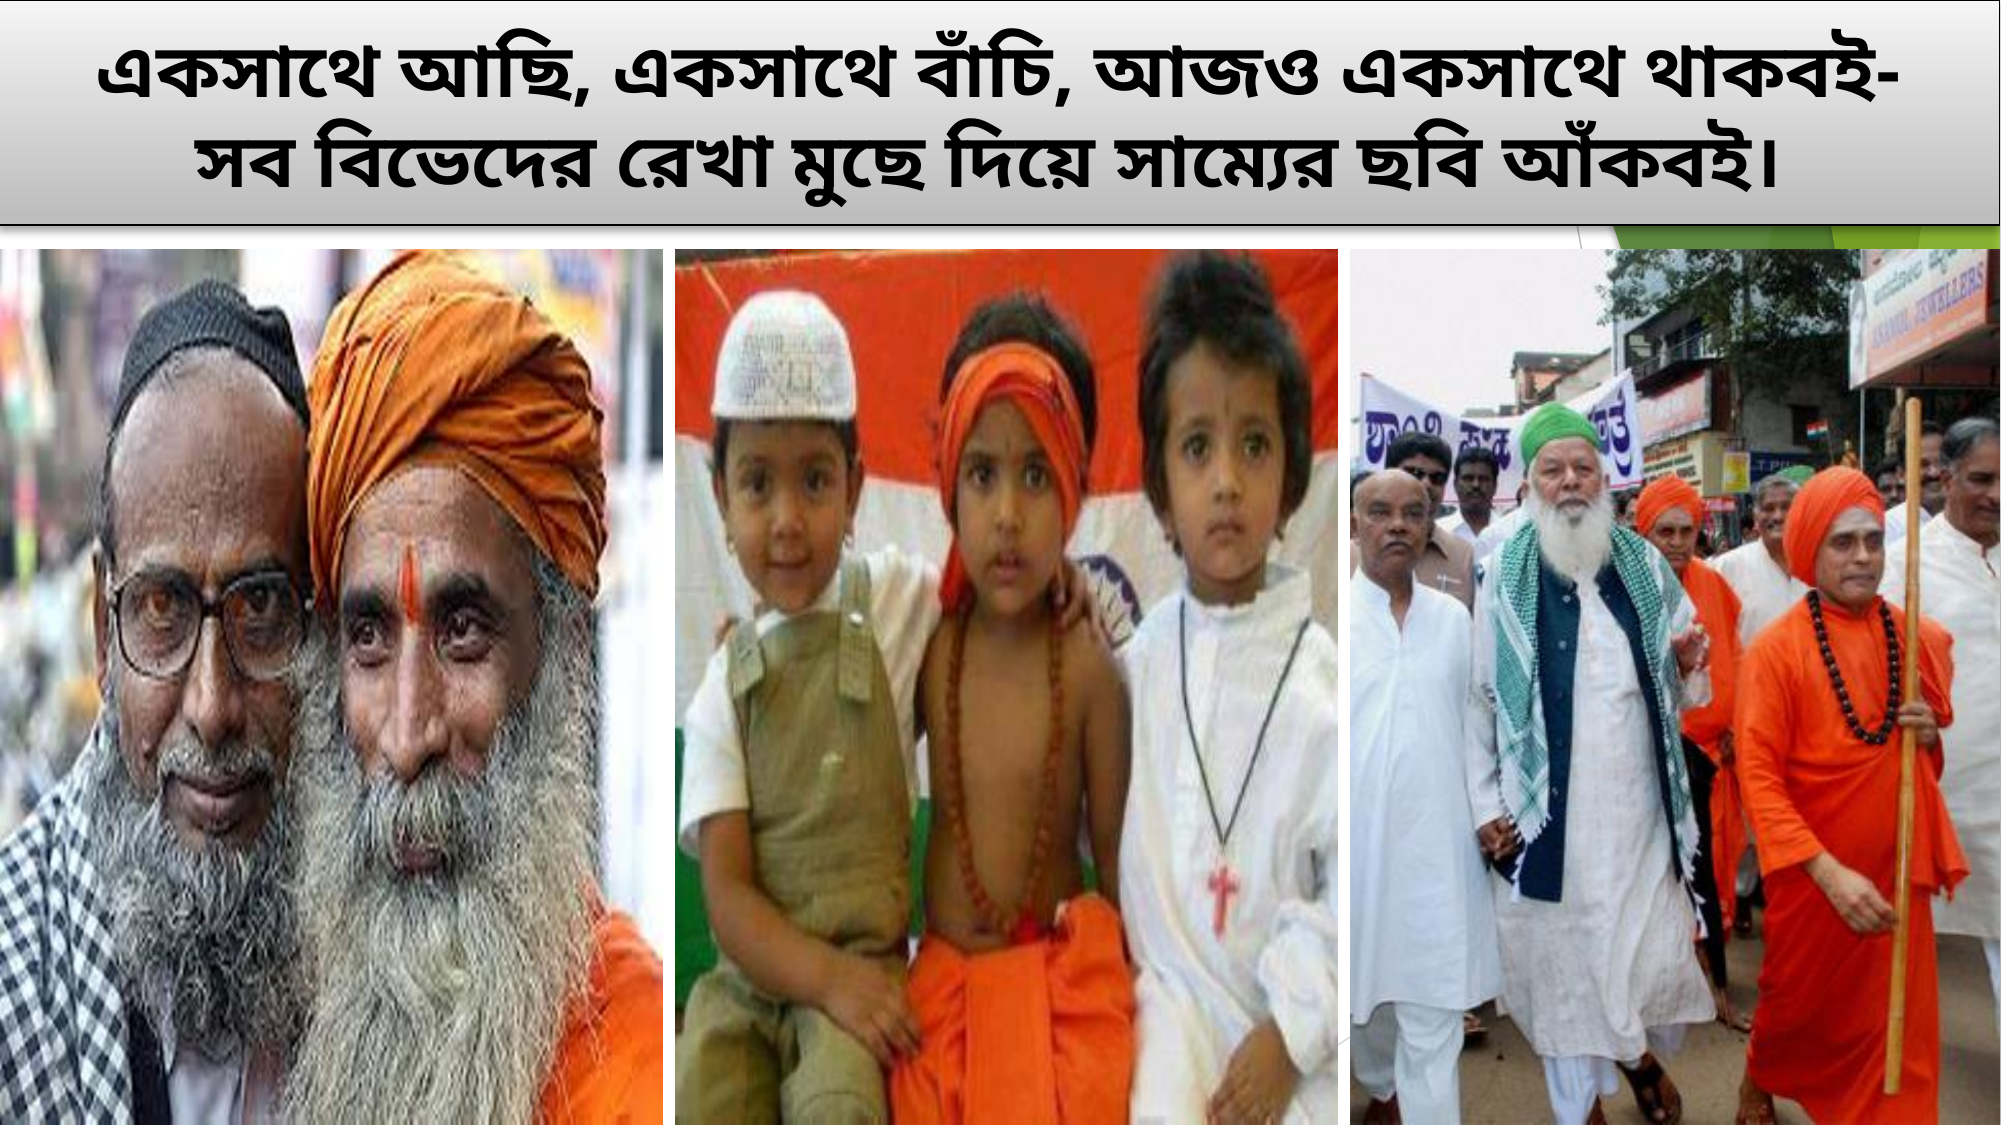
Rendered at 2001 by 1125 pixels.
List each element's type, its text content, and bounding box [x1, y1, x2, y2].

picture [0, 249, 663, 1125]
picture [1349, 249, 2000, 1125]
picture [674, 249, 1338, 1125]
text_box একসাথে আছি, একসাথে বাঁচি, আজও একসাথে থাকবই- সব বিভেদের রেখা মুছে দিয়ে সাম্যের ছবি আঁকবই। [0, 0, 2000, 225]
